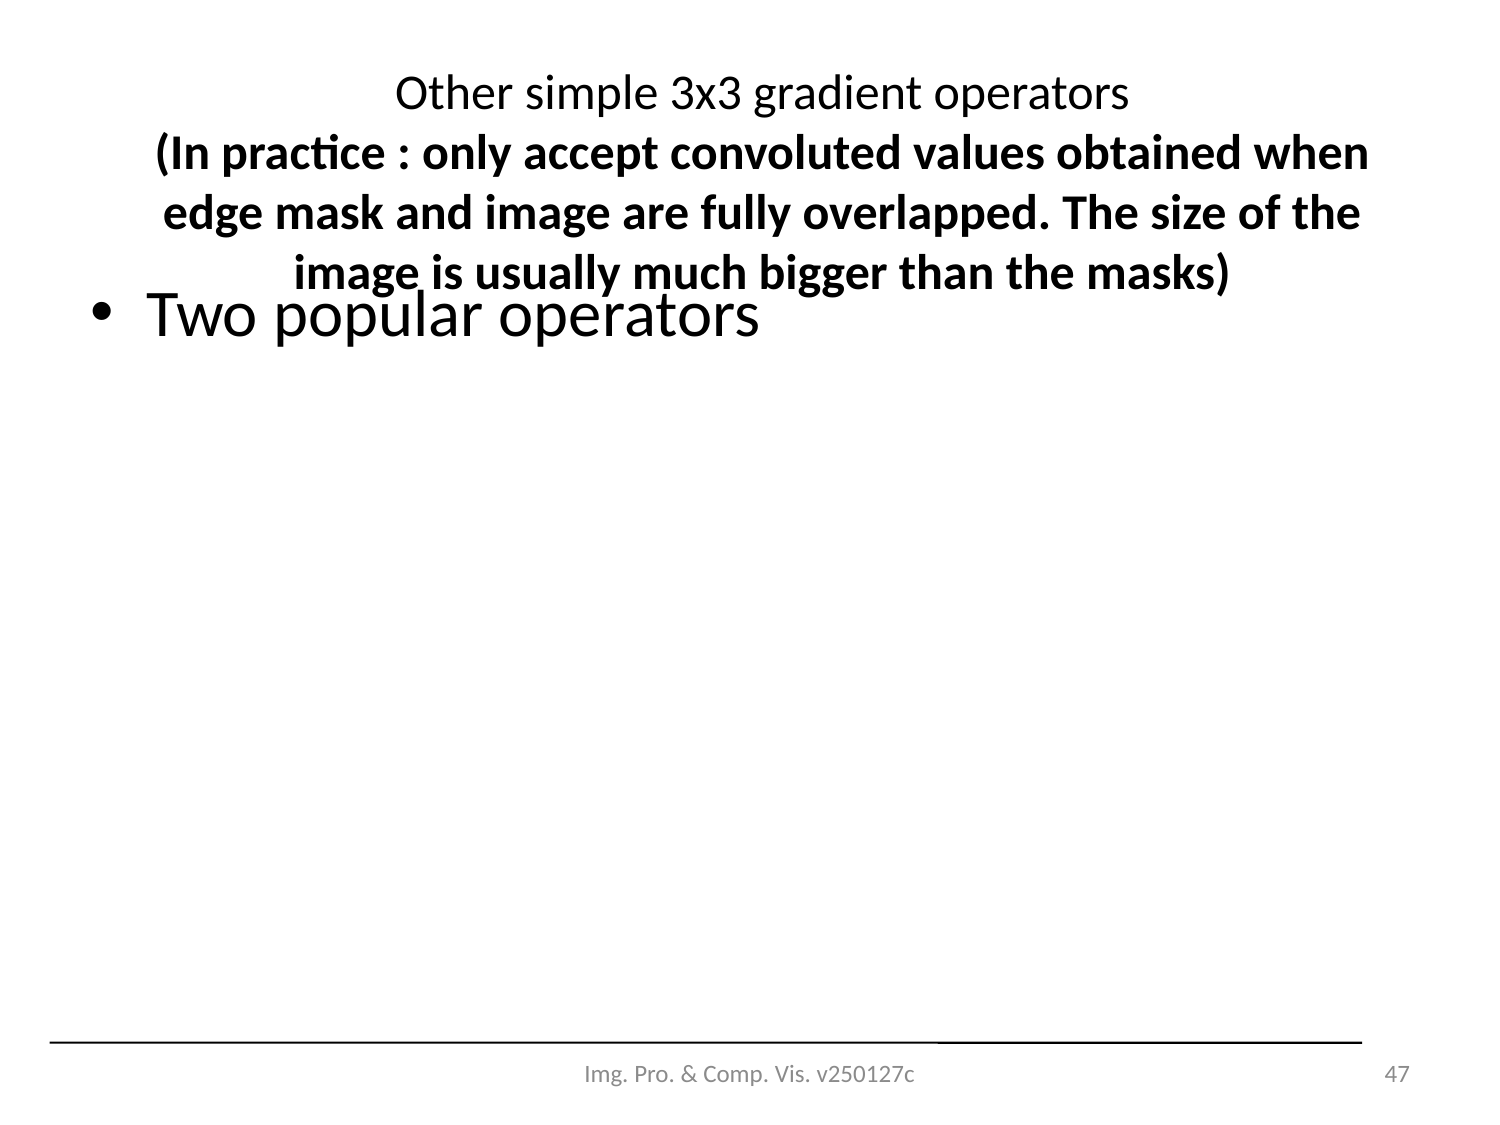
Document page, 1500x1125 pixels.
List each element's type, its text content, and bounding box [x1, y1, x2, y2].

footer Img. Pro. & Comp. Vis. v250127c [512, 1042, 988, 1103]
slide_number 47 [1074, 1042, 1425, 1103]
title Other simple 3x3 gradient operators (In practice : only accept convoluted values obtained when edge mask and image are fully overlapped. The size of the image is usually much bigger than the masks) [125, 85, 1400, 262]
list Two popular operators [75, 262, 1425, 1005]
